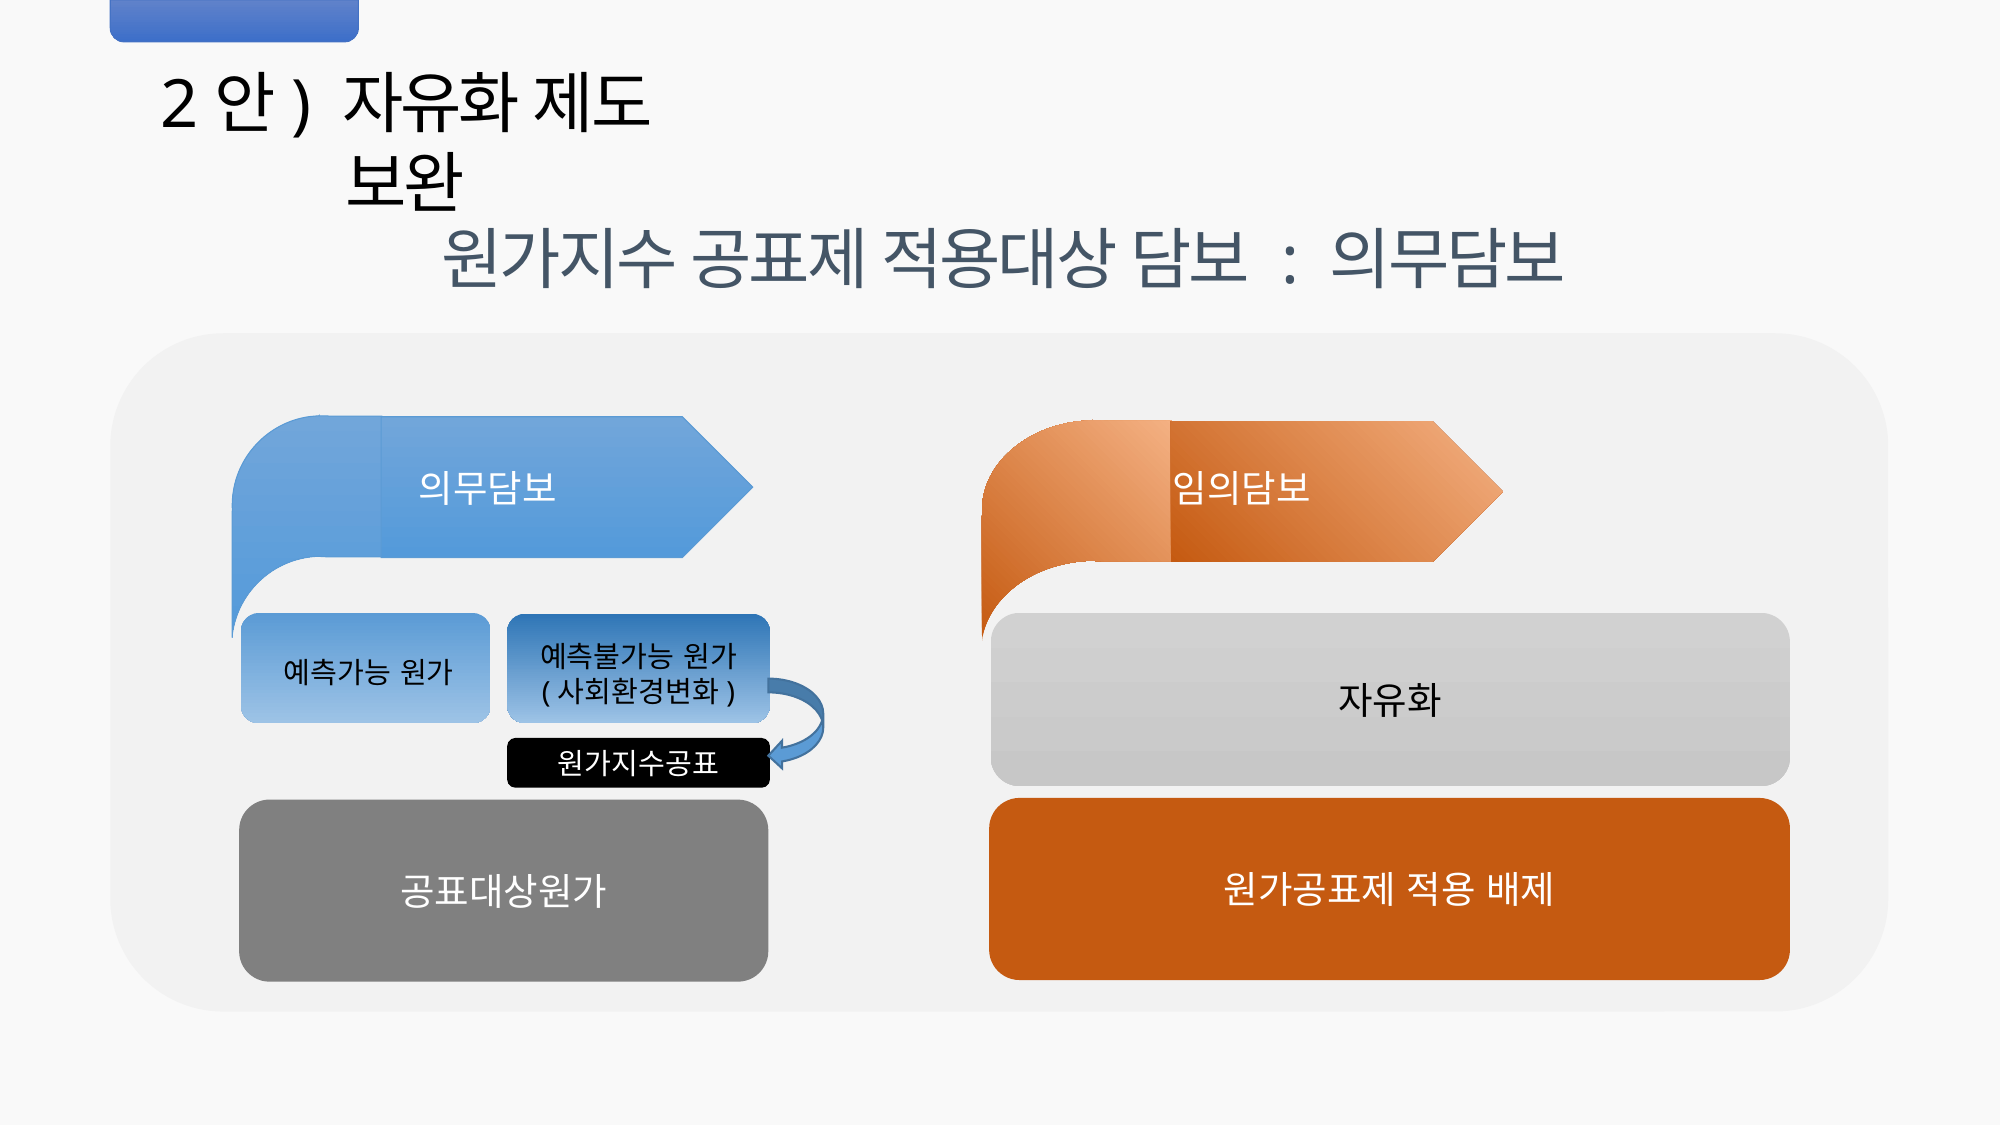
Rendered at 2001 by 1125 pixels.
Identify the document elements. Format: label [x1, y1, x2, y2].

text_box [0, 0, 2000, 1012]
